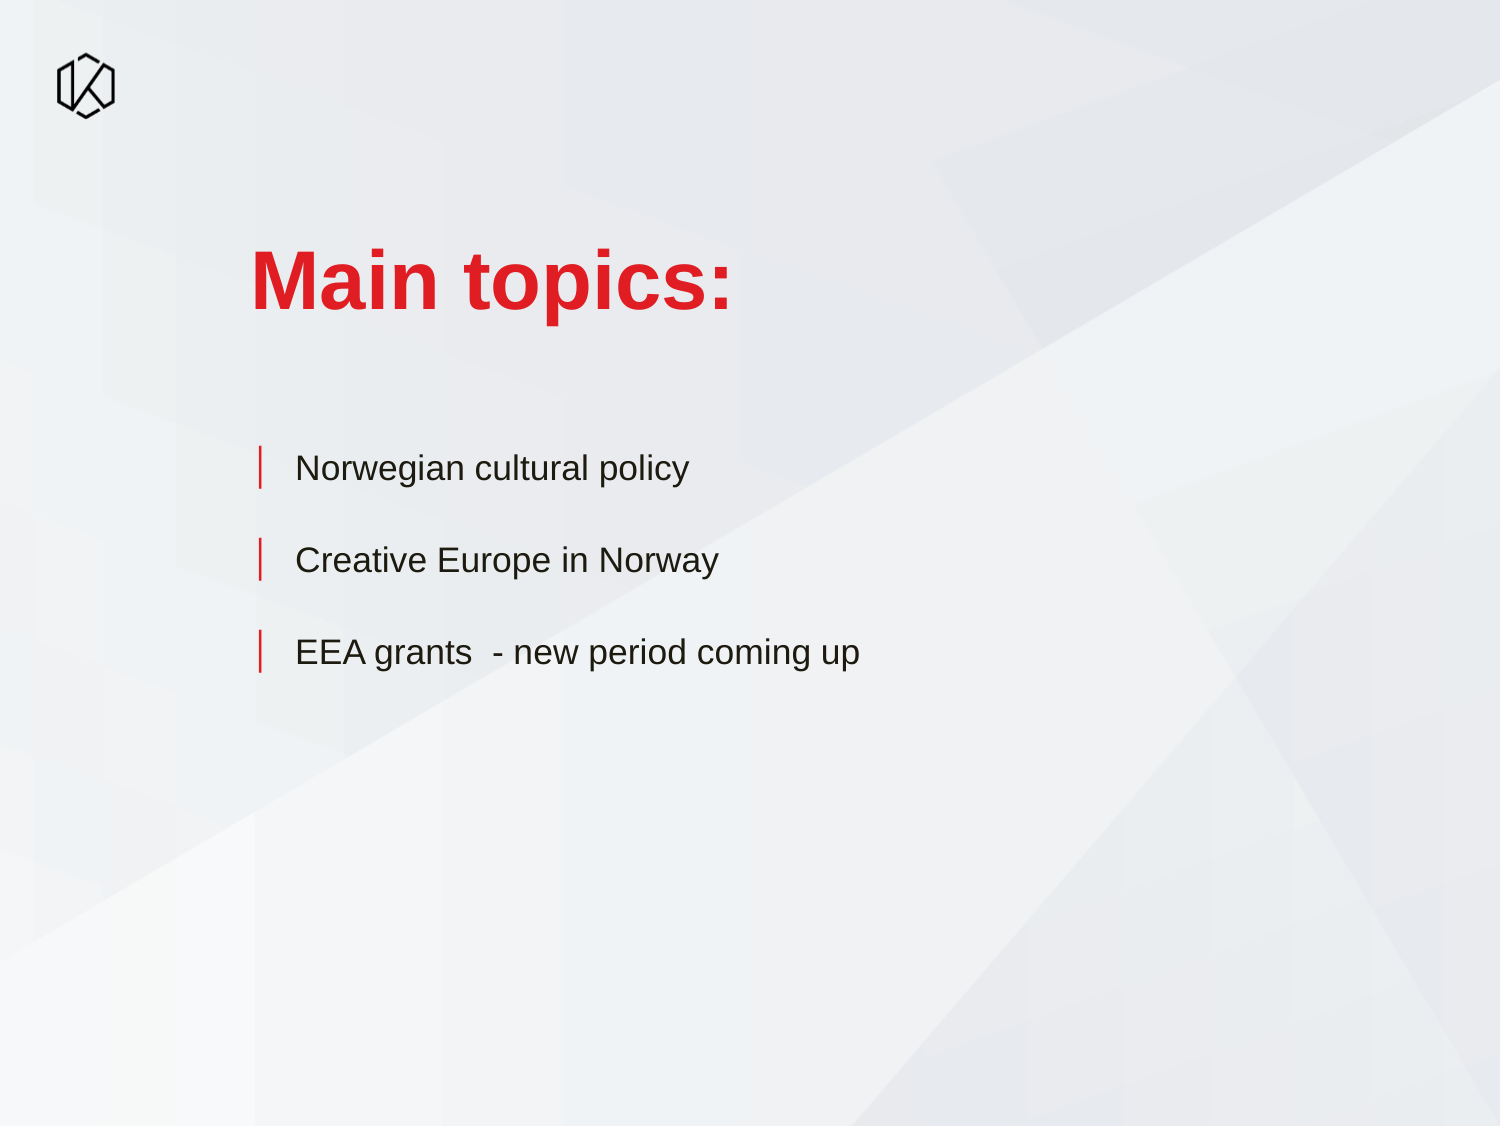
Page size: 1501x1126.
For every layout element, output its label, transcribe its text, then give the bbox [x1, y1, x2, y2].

picture [0, 0, 1501, 1126]
list Norwegian cultural policy Creative Europe in Norway EEA grants - new period coming up [250, 444, 1329, 1003]
title Main topics: [250, 111, 1331, 327]
